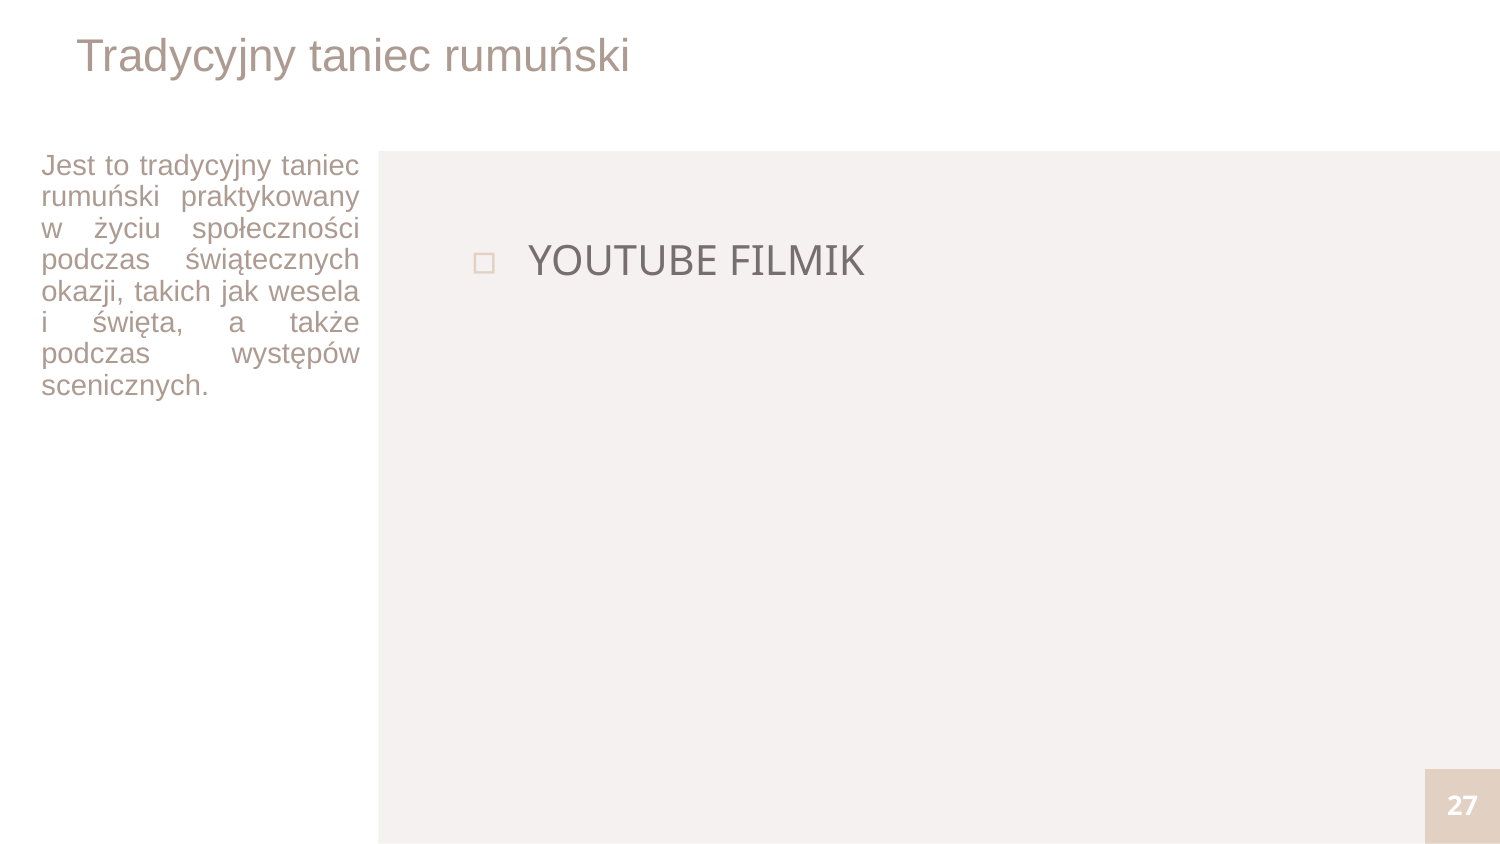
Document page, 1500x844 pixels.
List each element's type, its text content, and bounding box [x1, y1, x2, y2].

text_box Tradycyjny taniec rumuński [76, 32, 671, 87]
slide_number 27 [1425, 769, 1500, 844]
title Jest to tradycyjny taniec rumuński praktykowany w życiu społeczności podczas świątecznych okazji, takich jak wesela i święta, a także podczas występów scenicznych. [41, 150, 361, 784]
list YOUTUBE FILMIK [453, 225, 1426, 769]
